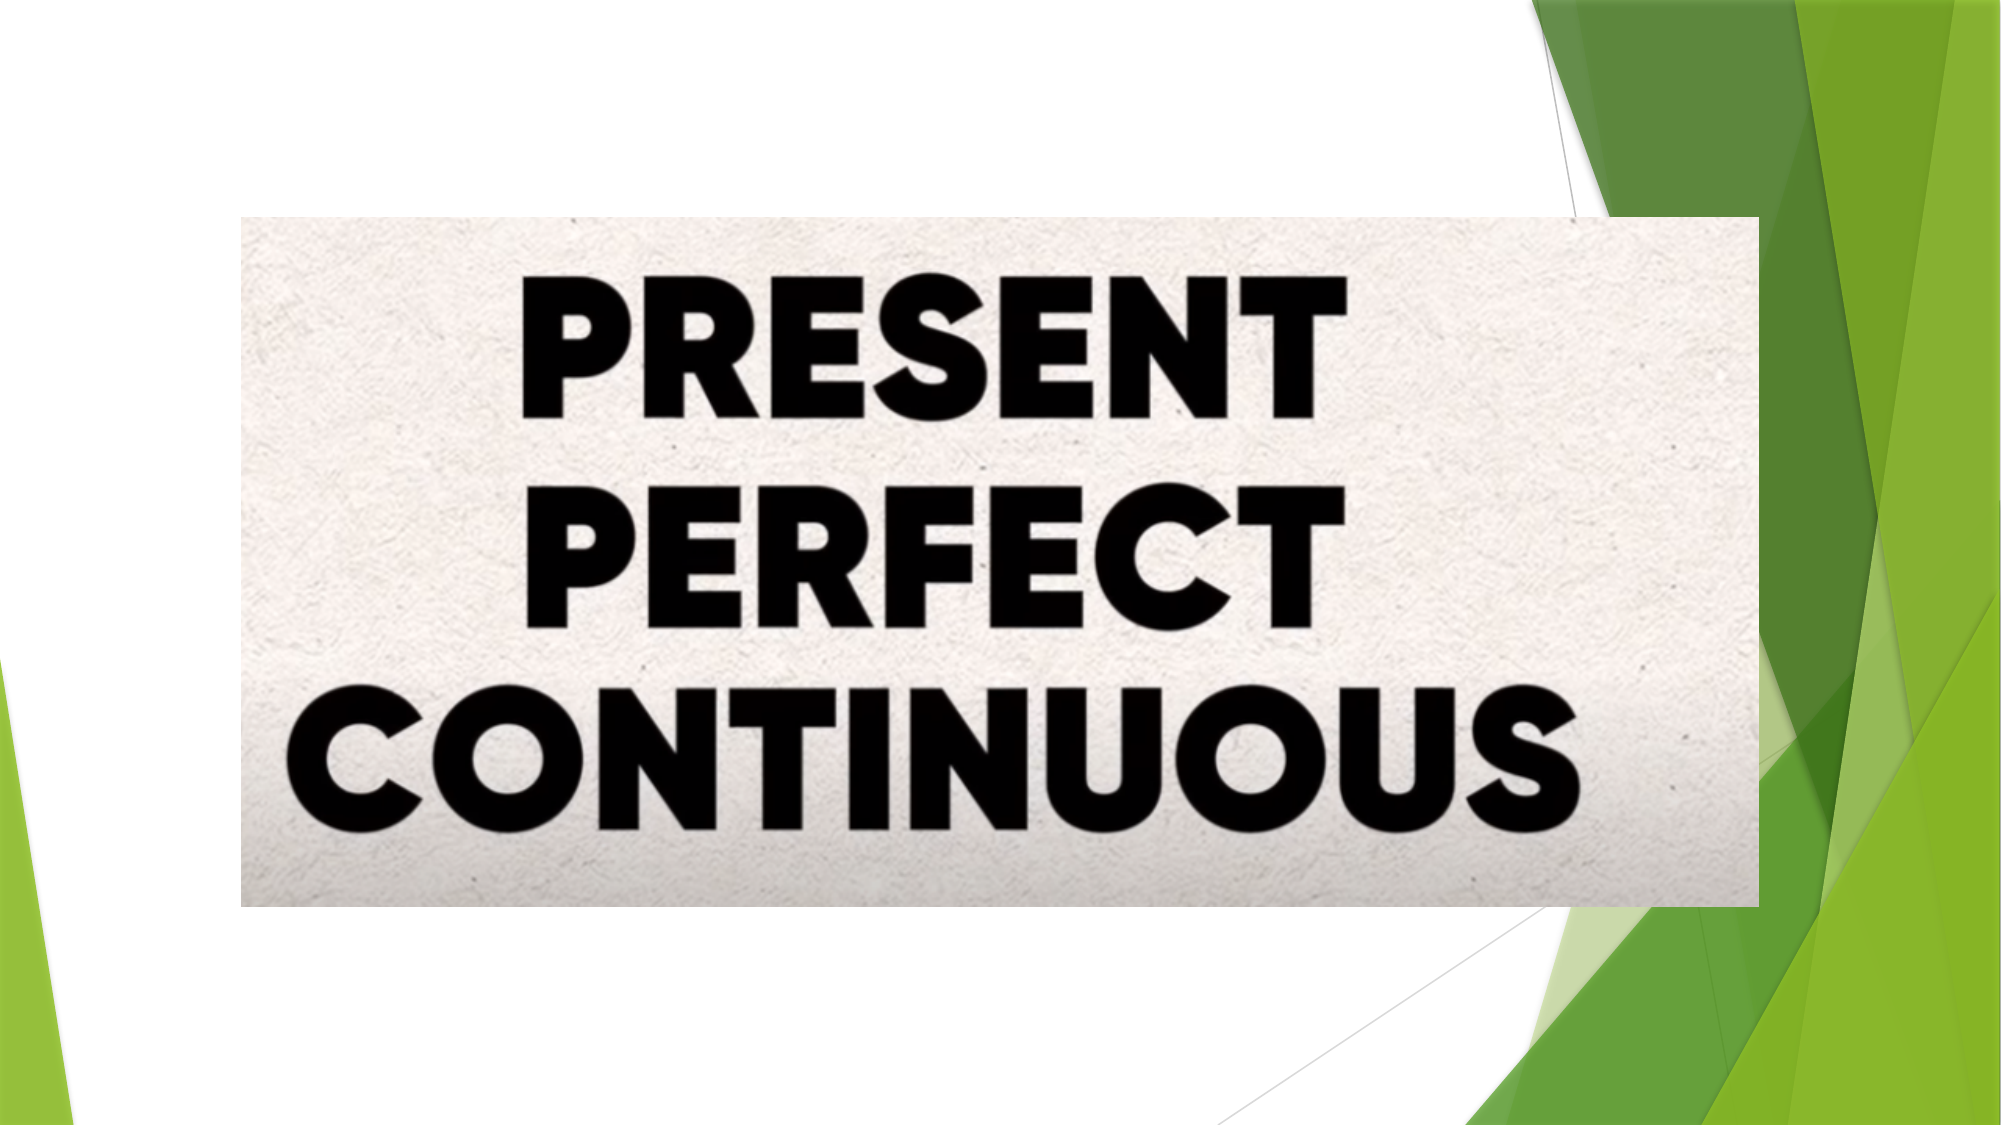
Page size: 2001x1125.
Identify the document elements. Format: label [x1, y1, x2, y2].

picture [240, 217, 1760, 908]
